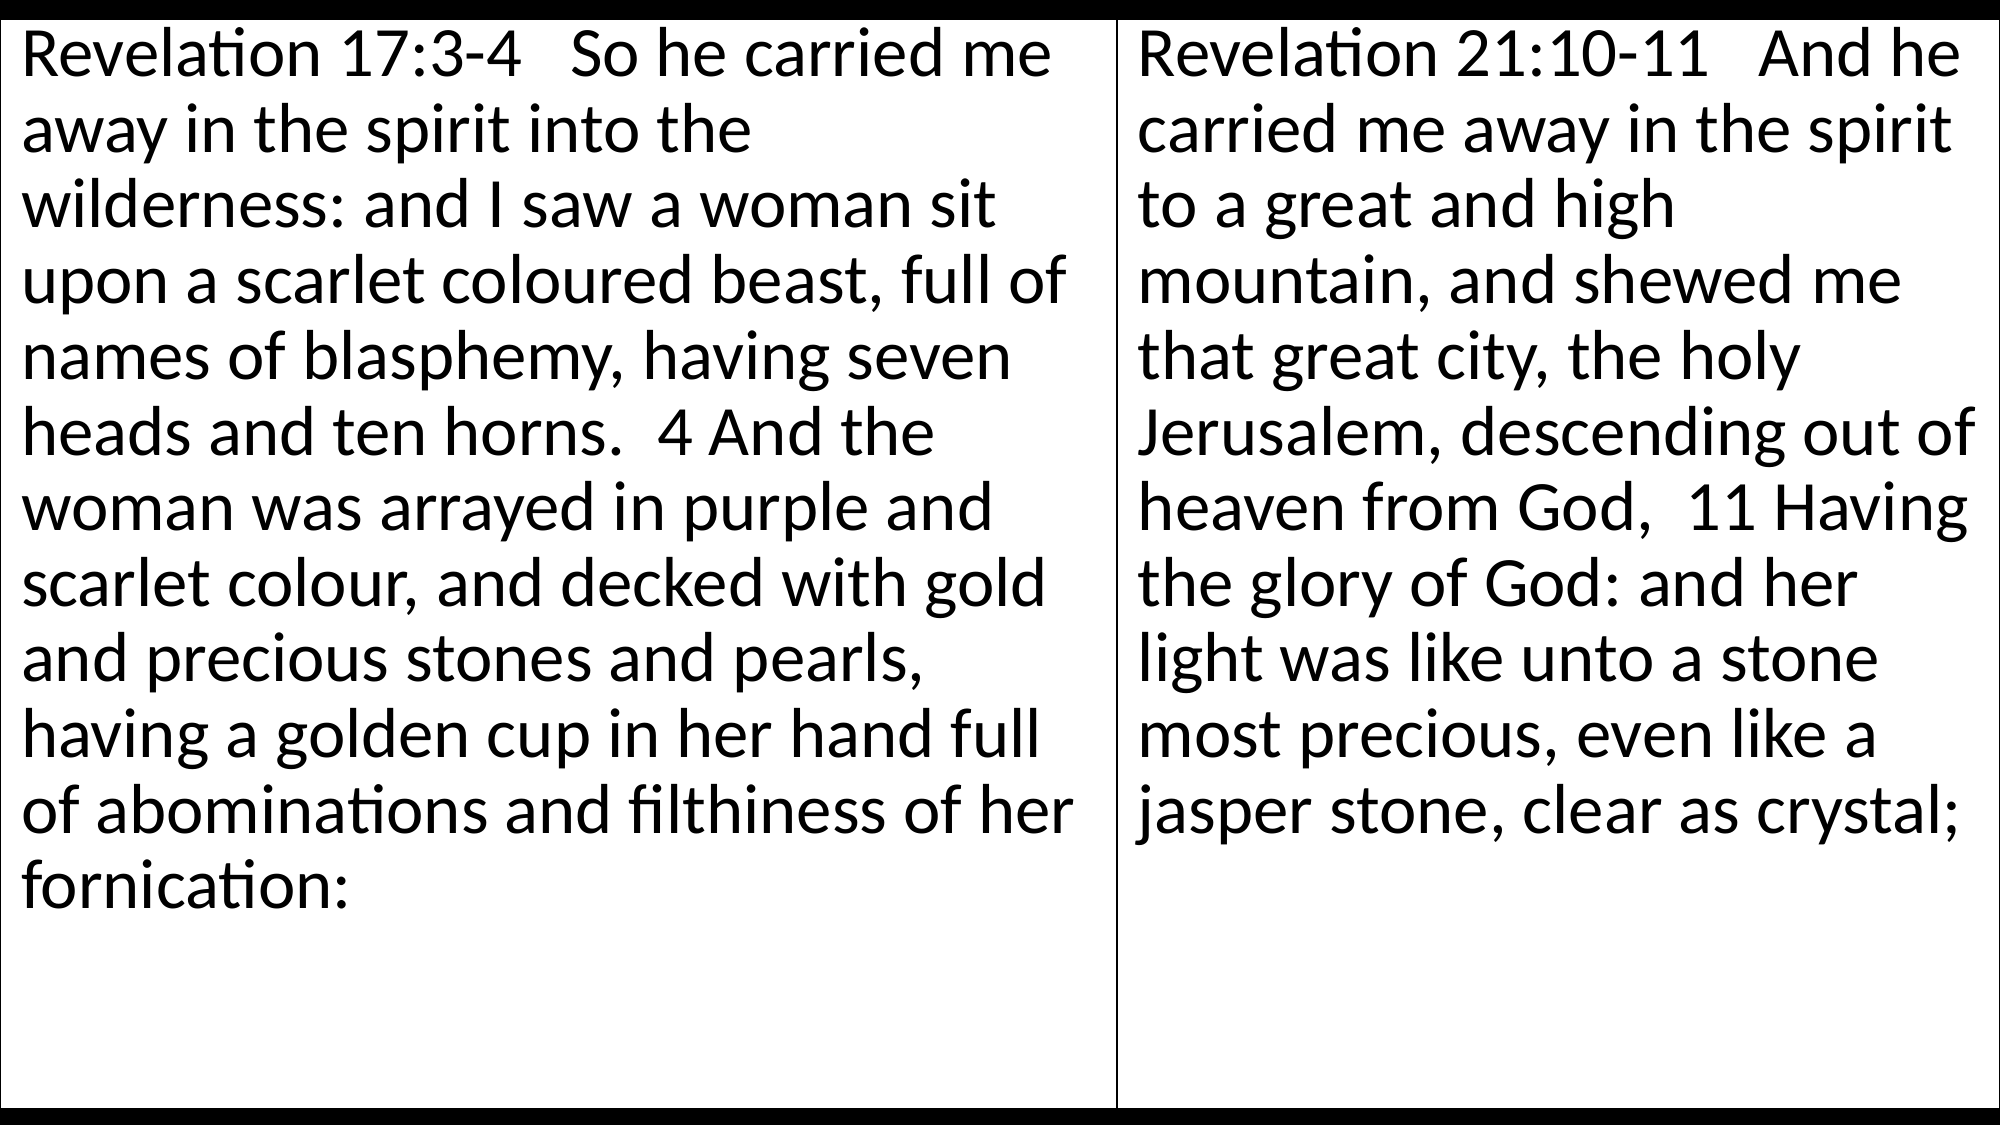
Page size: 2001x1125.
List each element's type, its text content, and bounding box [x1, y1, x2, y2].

text_box True Words Christian Church [642, 1110, 1294, 1114]
table_header Revelation 21:10-11 And he carried me away in the spirit to a great and high mountain, and shewed me that great city, the holy Jerusalem, descending out of heaven from God, 11 Having the glory of God: and her light was like unto a stone most precious, even like a jasper stone, clear as crystal; [1118, 20, 1999, 1108]
table_header Revelation 17:3-4 So he carried me away in the spirit into the wilderness: and I saw a woman sit upon a scarlet coloured beast, full of names of blasphemy, having seven heads and ten horns. 4 And the woman was arrayed in purple and scarlet colour, and decked with gold and precious stones and pearls, having a golden cup in her hand full of abominations and filthiness of her fornication: [1, 20, 1116, 1108]
